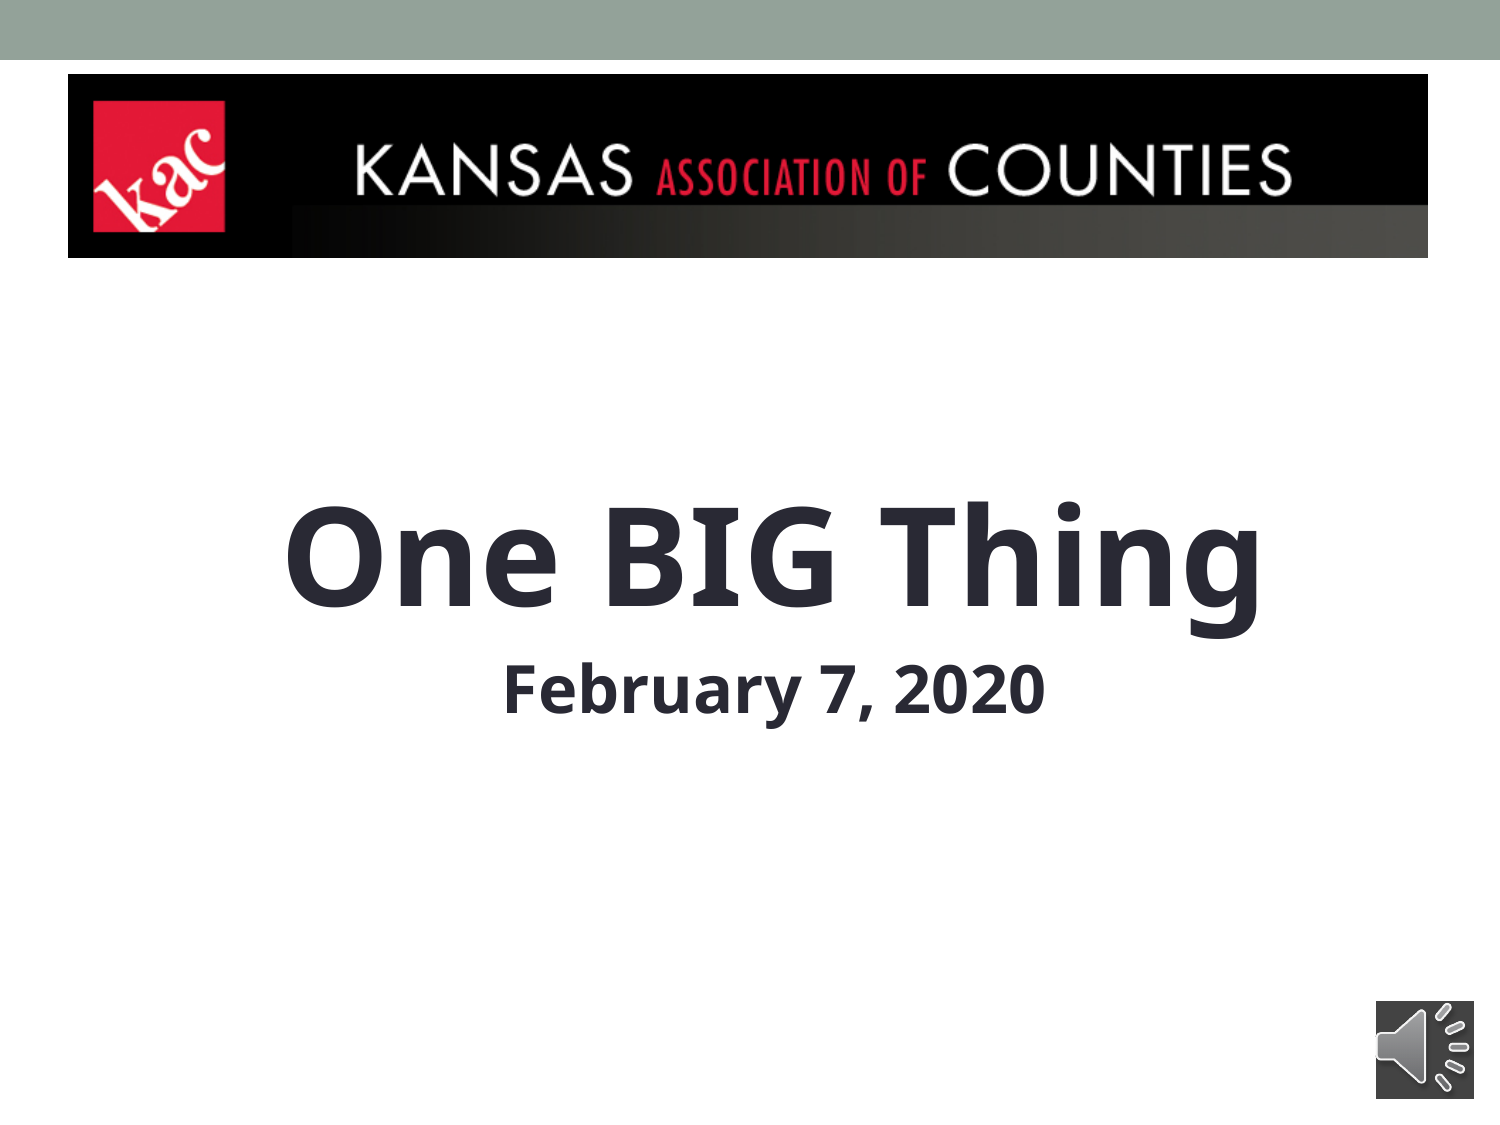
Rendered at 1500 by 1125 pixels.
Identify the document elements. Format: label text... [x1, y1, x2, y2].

picture [68, 74, 1428, 258]
picture [1374, 999, 1476, 1101]
subtitle One BIG Thing February 7, 2020 [24, 257, 1500, 939]
